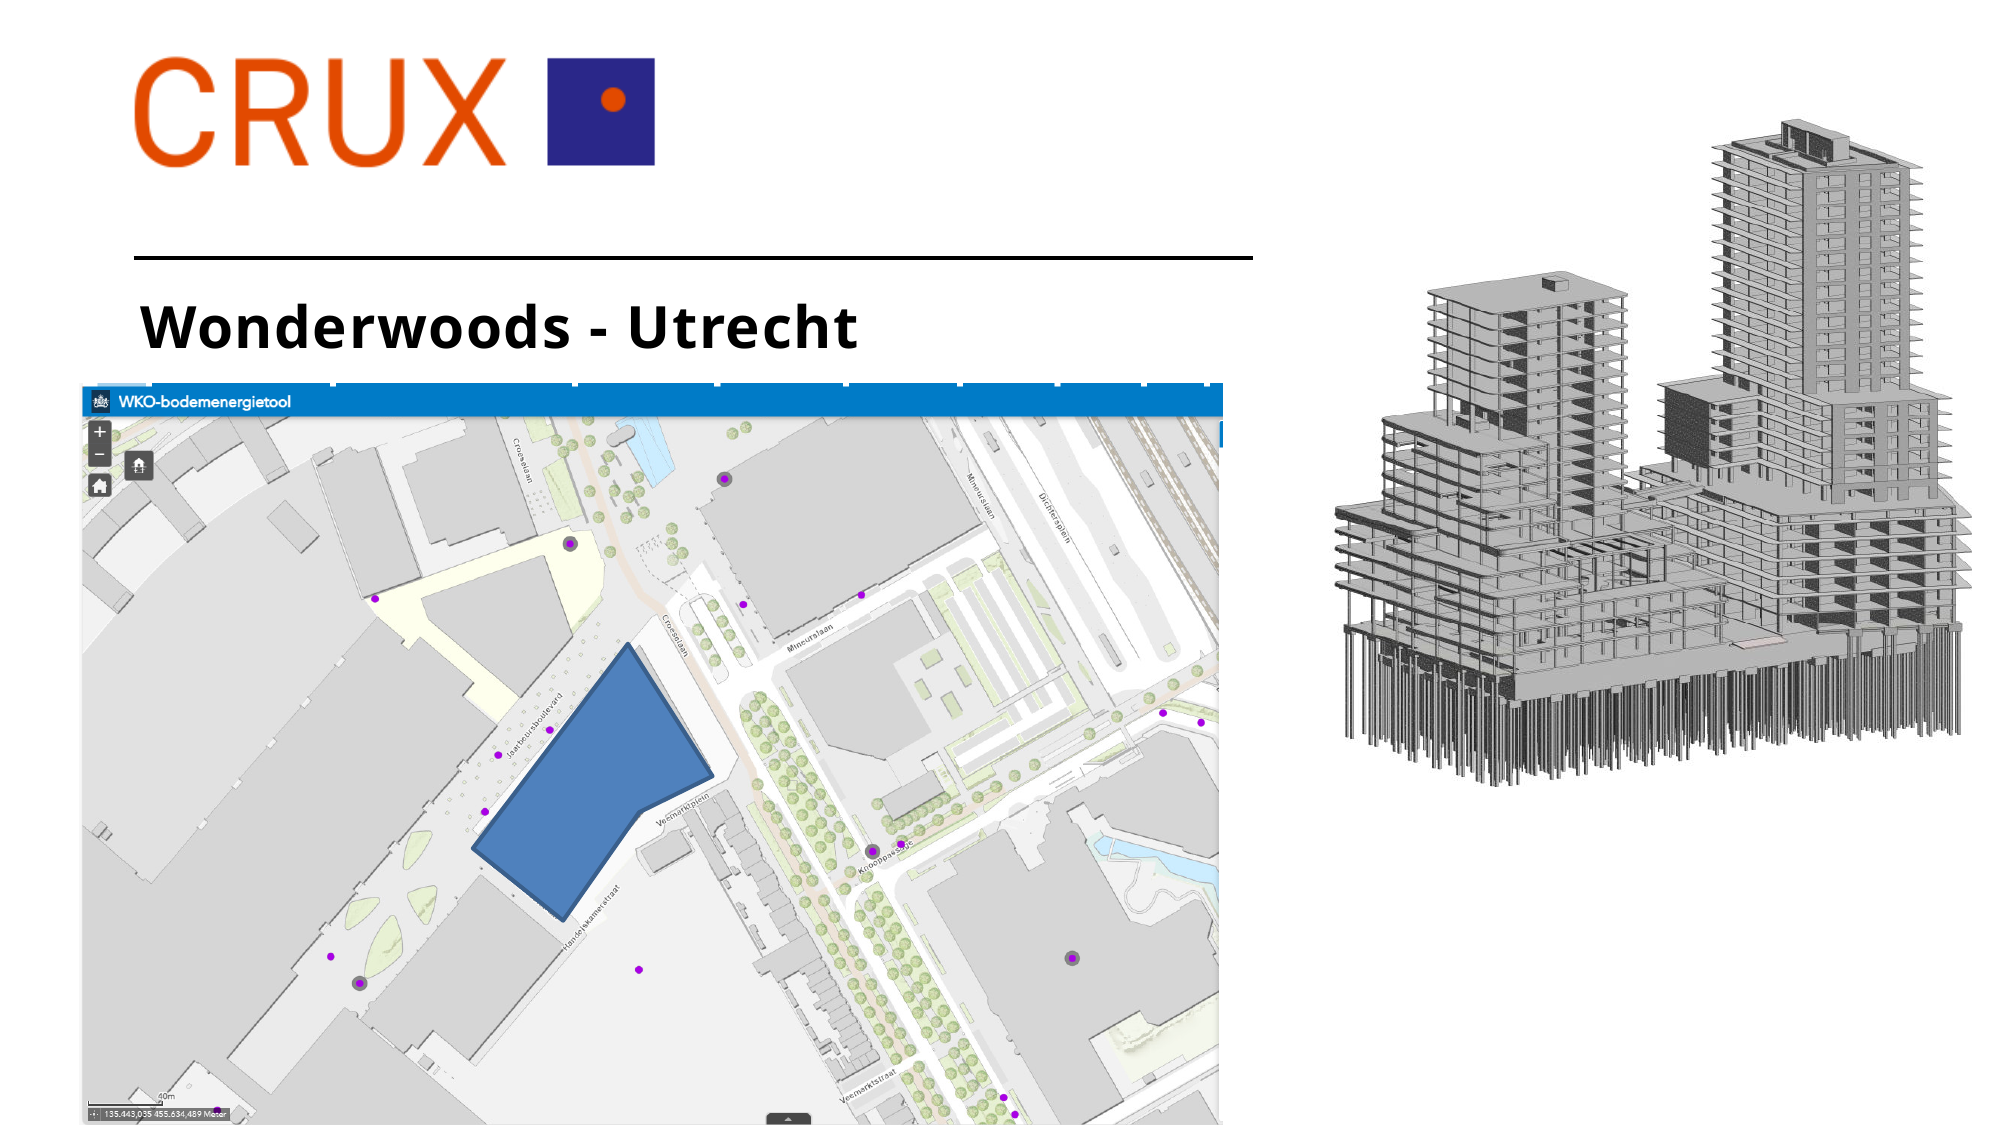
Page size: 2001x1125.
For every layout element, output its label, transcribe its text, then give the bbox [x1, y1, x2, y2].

picture [1329, 112, 1972, 787]
picture [113, 26, 682, 221]
text_box Wonderwoods - Utrecht _ [125, 282, 1266, 852]
picture [78, 383, 1223, 1125]
